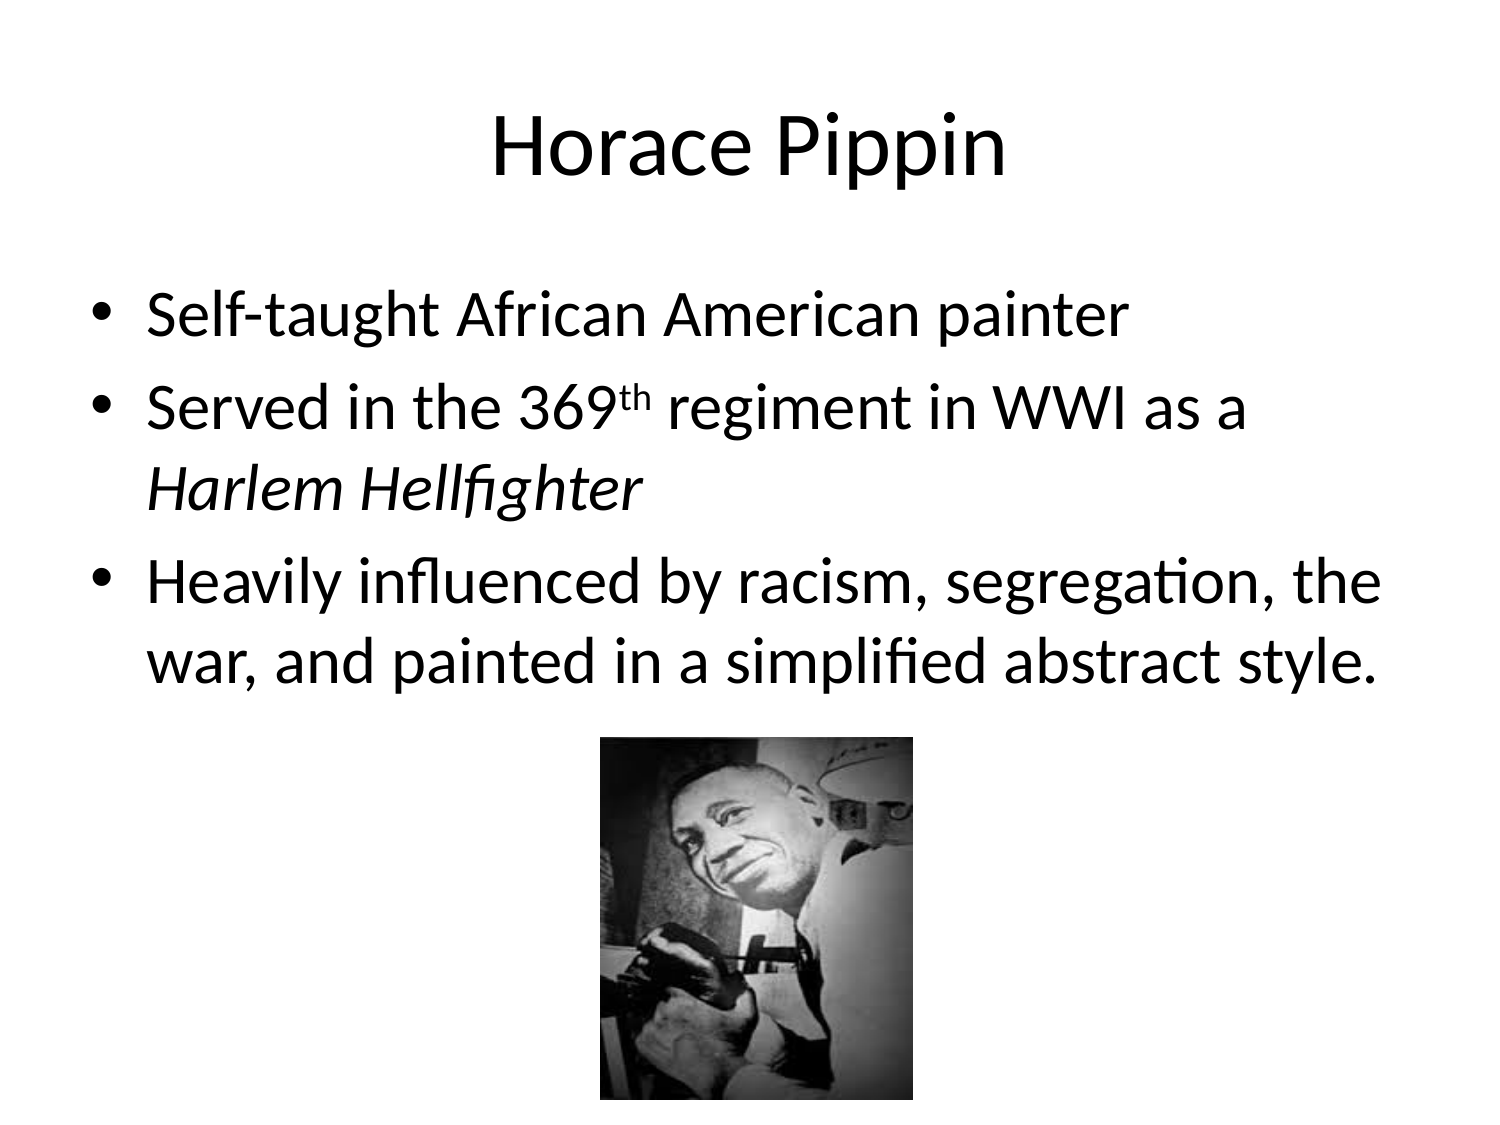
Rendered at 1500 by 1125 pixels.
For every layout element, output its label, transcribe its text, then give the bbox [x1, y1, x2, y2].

title Horace Pippin [75, 45, 1425, 233]
picture [599, 737, 913, 1101]
list Self-taught African American painter Served in the 369th regiment in WWI as a Harlem Hellfighter Heavily influenced by racism, segregation, the war, and painted in a simplified abstract style. [75, 262, 1425, 1005]
